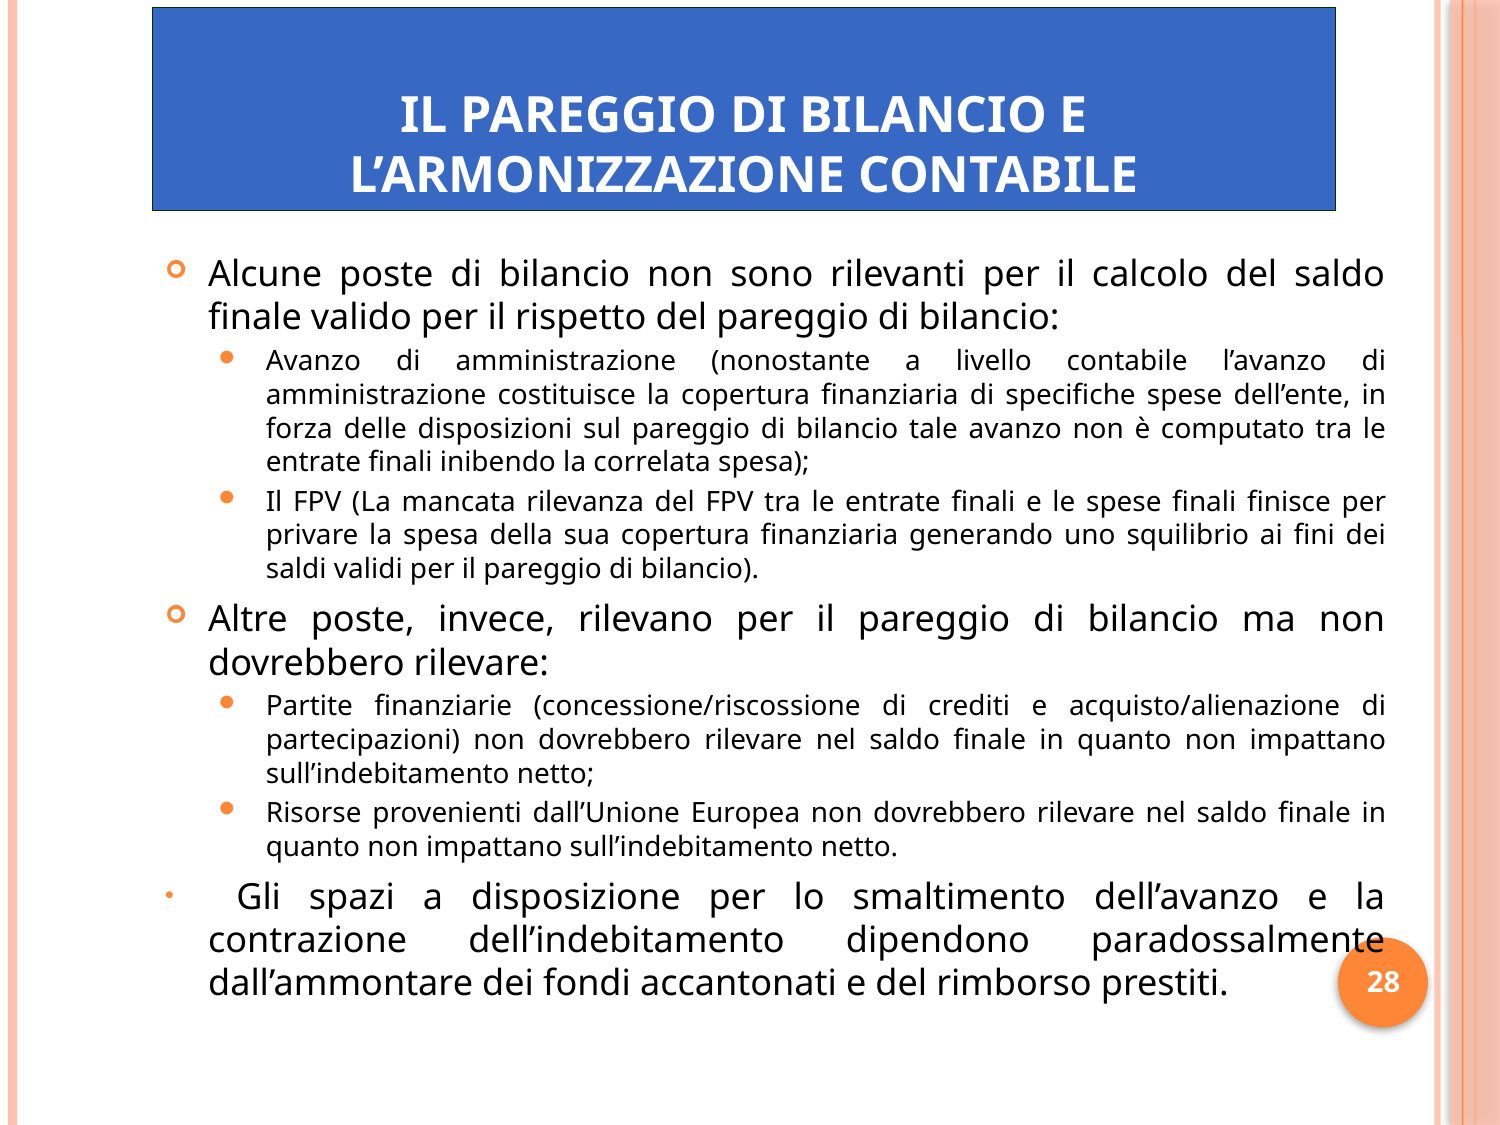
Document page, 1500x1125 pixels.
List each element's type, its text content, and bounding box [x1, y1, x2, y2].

title Il pareggio di bilancio e l’armonizzazione contabile [152, 7, 1336, 211]
list Alcune poste di bilancio non sono rilevanti per il calcolo del saldo finale valido per il rispetto del pareggio di bilancio: Avanzo di amministrazione (nonostante a livello contabile l’avanzo di amministrazione costituisce la copertura finanziaria di specifiche spese dell’ente, in forza delle disposizioni sul pareggio di bilancio tale avanzo non è computato tra le entrate finali inibendo la correlata spesa); Il FPV (La mancata rilevanza del FPV tra le entrate finali e le spese finali finisce per privare la spesa della sua copertura finanziaria generando uno squilibrio ai fini dei saldi validi per il pareggio di bilancio). Altre poste, invece, rilevano per il pareggio di bilancio ma non dovrebbero rilevare: Partite finanziarie (concessione/riscossione di crediti e acquisto/alienazione di partecipazioni) non dovrebbero rilevare nel saldo finale in quanto non impattano sull’indebitamento netto; Risorse provenienti dall’Unione Europea non dovrebbero rilevare nel saldo finale in quanto non impattano sull’indebitamento netto. Gli spazi a disposizione per lo smaltimento dell’avanzo e la contrazione dell’indebitamento dipendono paradossalmente dall’ammontare dei fondi accantonati e del rimborso prestiti. [150, 243, 1402, 1016]
slide_number 28 [1333, 940, 1434, 1027]
